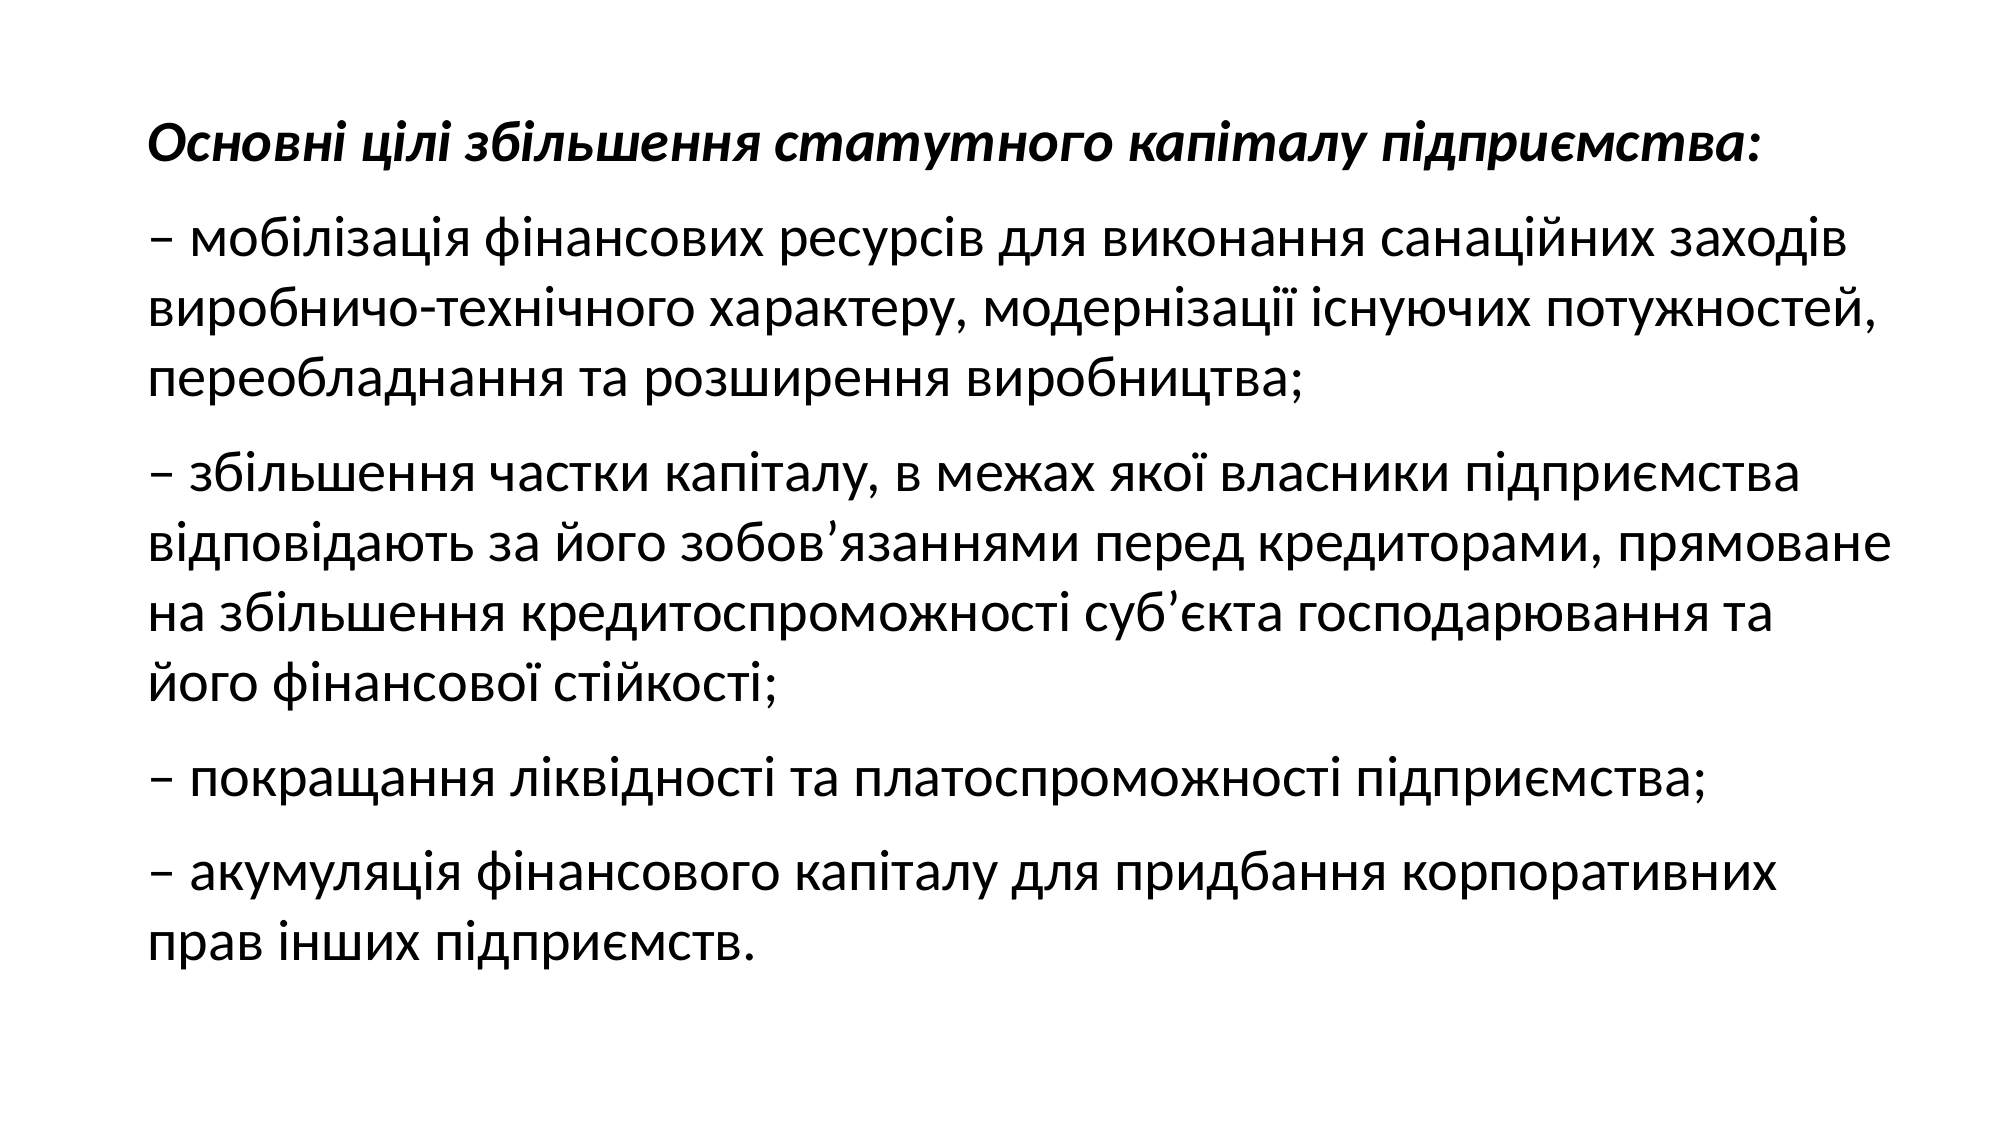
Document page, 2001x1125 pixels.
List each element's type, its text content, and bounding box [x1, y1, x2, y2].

text_box Основні цілі збільшення статутного капіталу підприємства: – мобілізація фінансових ресурсів для виконання санаційних заходів виробничо-технічного характеру, модернізації існуючих потужностей, переобладнання та розширення виробництва; – збільшення частки капіталу, в межах якої власники підприємства відповідають за його зобов’язаннями перед кредиторами, прямоване на збільшення кредитоспроможності суб’єкта господарювання та його фінансової стійкості; – покращання ліквідності та платоспроможності підприємства; – акумуляція фінансового капіталу для придбання корпоративних прав інших підприємств. [132, 95, 1911, 980]
